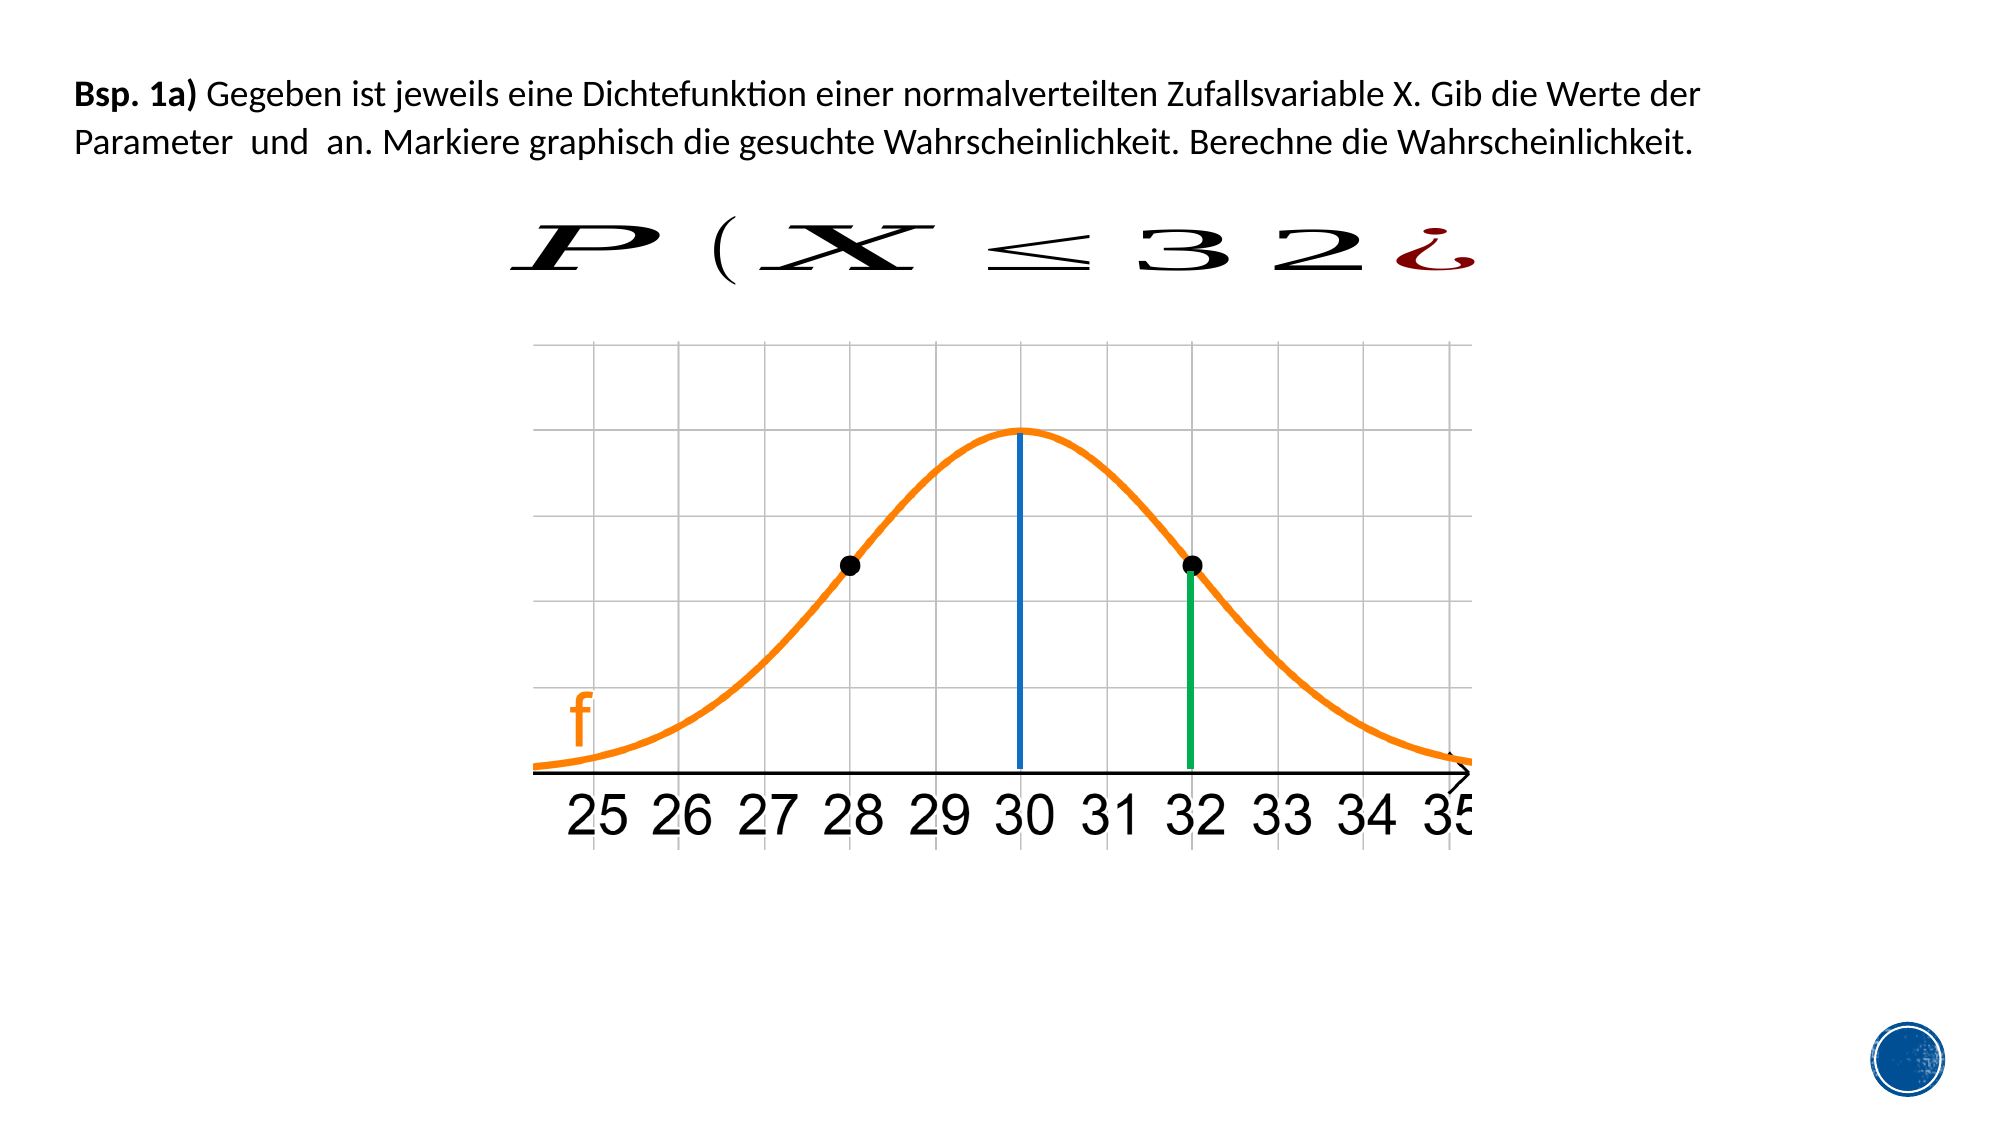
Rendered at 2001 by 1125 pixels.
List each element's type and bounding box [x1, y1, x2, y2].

picture [531, 341, 1472, 850]
